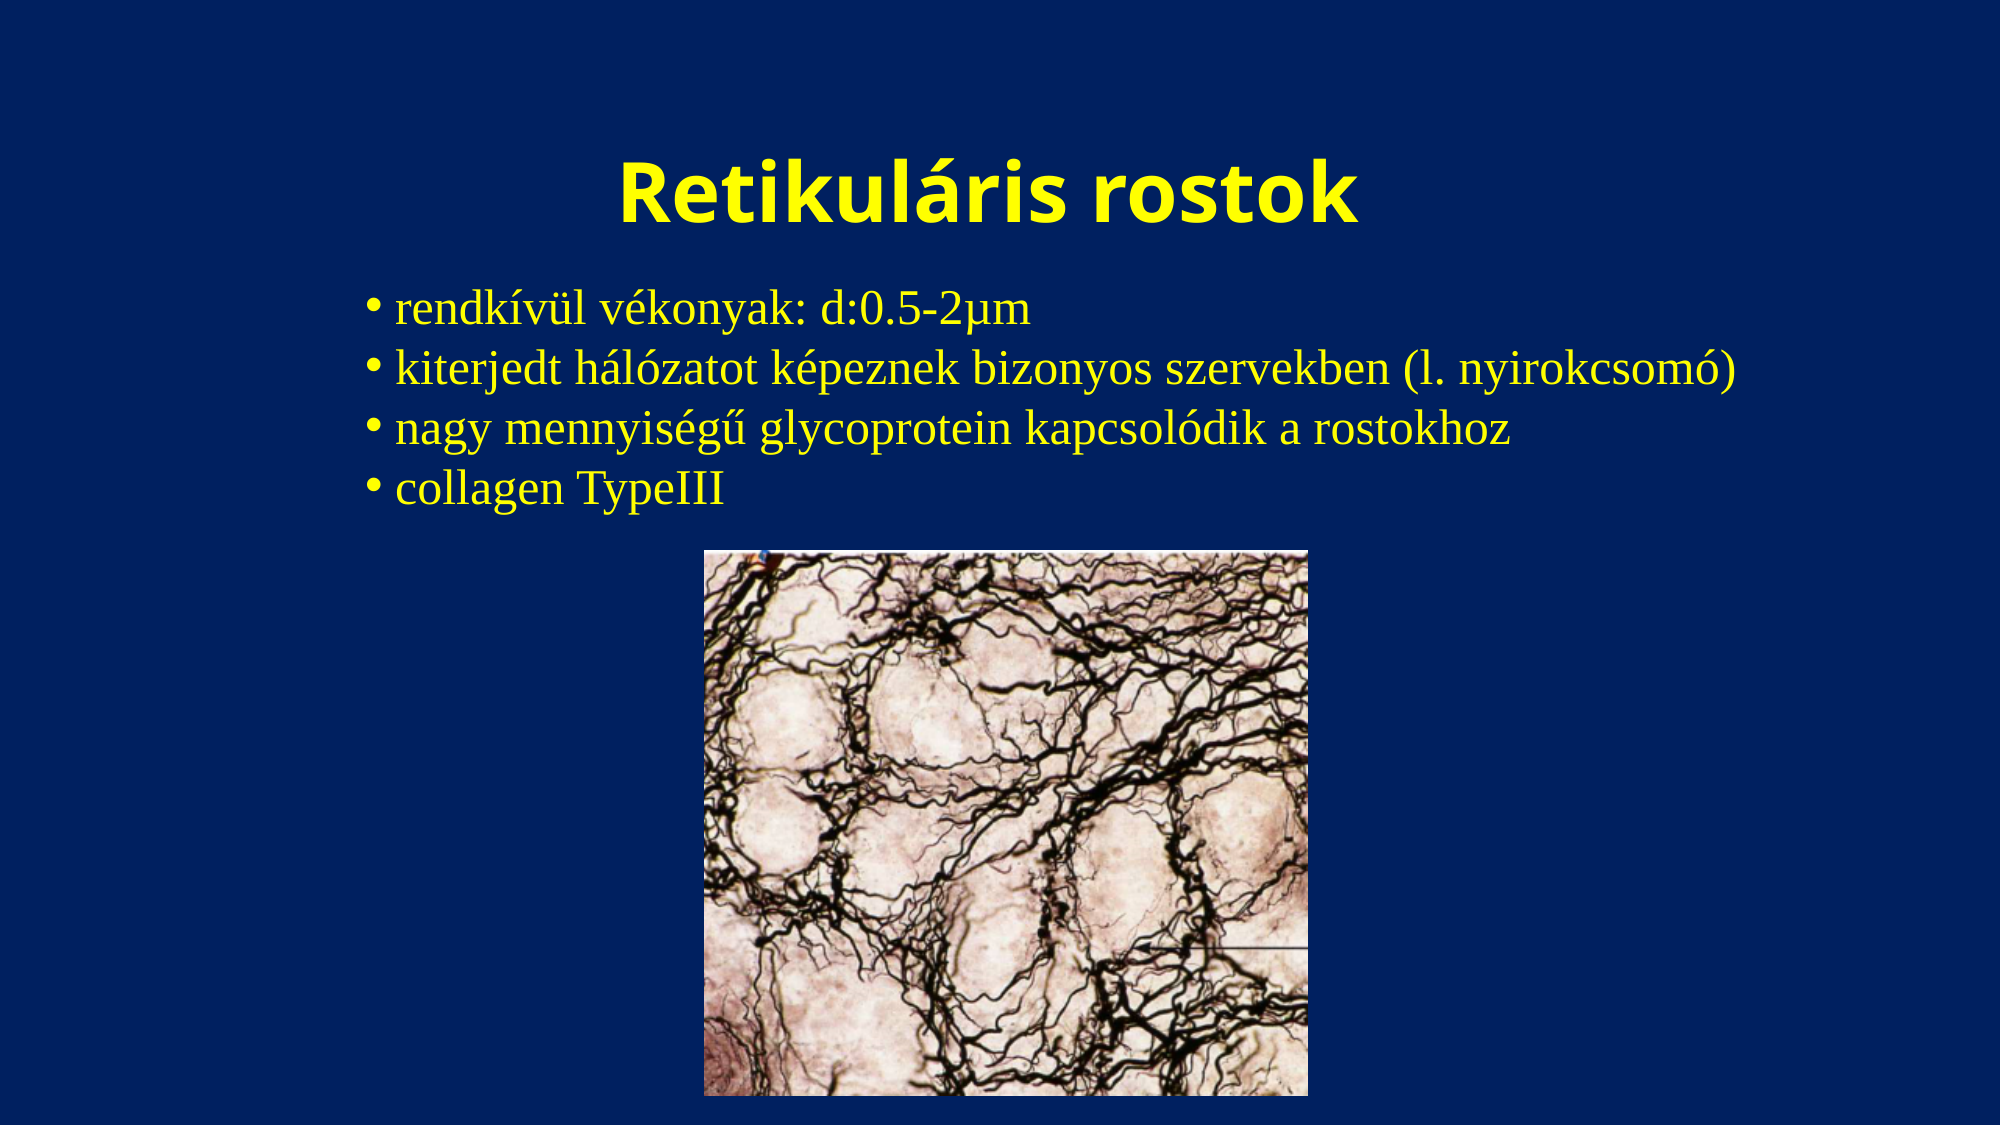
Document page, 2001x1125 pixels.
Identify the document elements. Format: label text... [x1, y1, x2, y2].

picture [704, 550, 1308, 1096]
title Retikuláris rostok [350, 101, 1626, 267]
text_box rendkívül vékonyak: d:0.5-2µm kiterjedt hálózatot képeznek bizonyos szervekben (l. nyirokcsomó) nagy mennyiségű glycoprotein kapcsolódik a rostokhoz collagen TypeIII [350, 267, 1925, 582]
